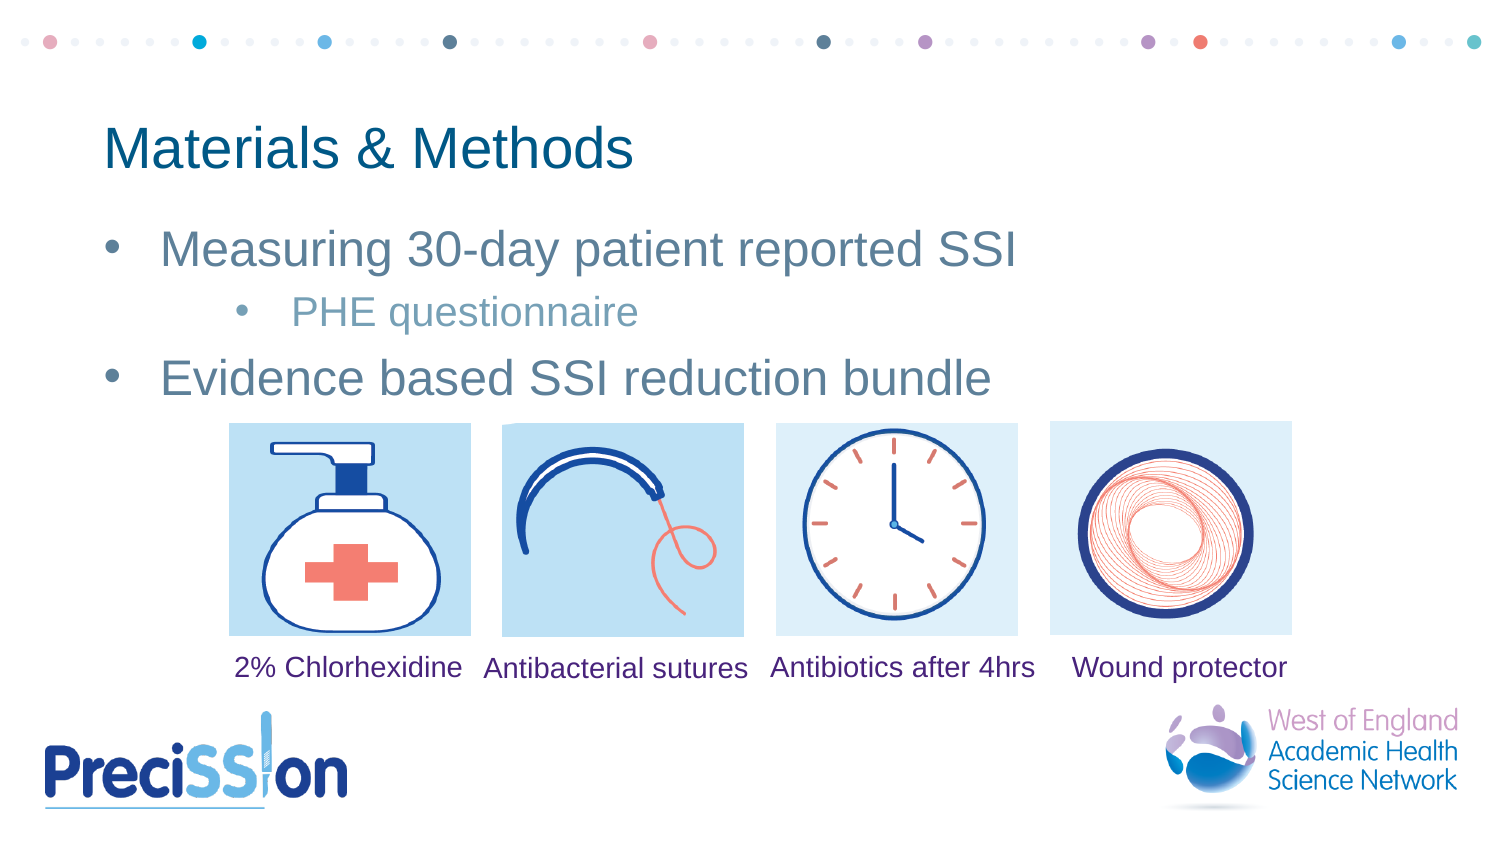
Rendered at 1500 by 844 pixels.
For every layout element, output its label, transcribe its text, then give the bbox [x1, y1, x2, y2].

list Materials & Methods [88, 102, 798, 198]
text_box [219, 421, 1310, 693]
picture [0, 0, 1500, 83]
picture [1151, 693, 1469, 826]
list Measuring 30-day patient reported SSI PHE questionnaire Evidence based SSI reduction bundle [88, 209, 1400, 422]
picture [45, 711, 347, 809]
